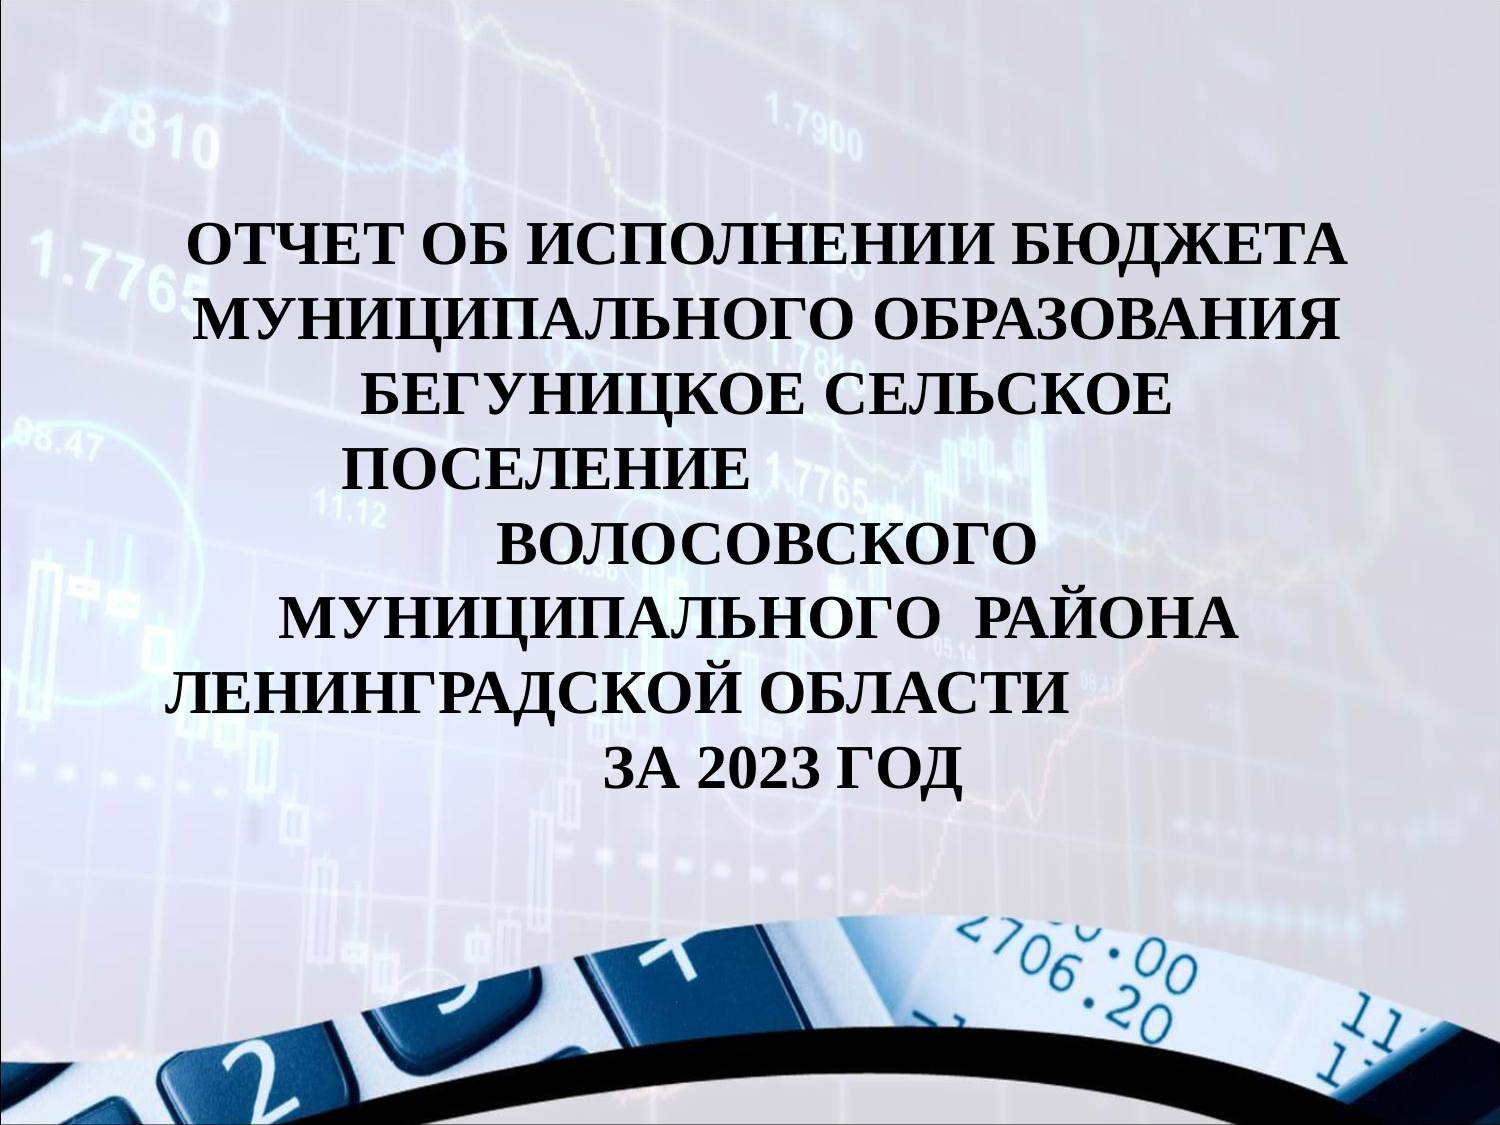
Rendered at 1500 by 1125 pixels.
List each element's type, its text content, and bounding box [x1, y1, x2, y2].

picture [0, 0, 1500, 1125]
table_header Неналоговые доходы [147, 54, 1007, 680]
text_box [70, 1042, 1442, 1067]
text_box ОТЧЕТ ОБ ИСПОЛНЕНИИ БЮДЖЕТА МУНИЦИПАЛЬНОГО ОБРАЗОВАНИЯ БЕГУНИЦКОЕ СЕЛЬСКОЕ ПОСЕЛЕНИЕ ВОЛОСОВСКОГО МУНИЦИПАЛЬНОГО РАЙОНА ЛЕНИНГРАДСКОЙ ОБЛАСТИ ЗА 2023 ГОД [147, 54, 1388, 899]
